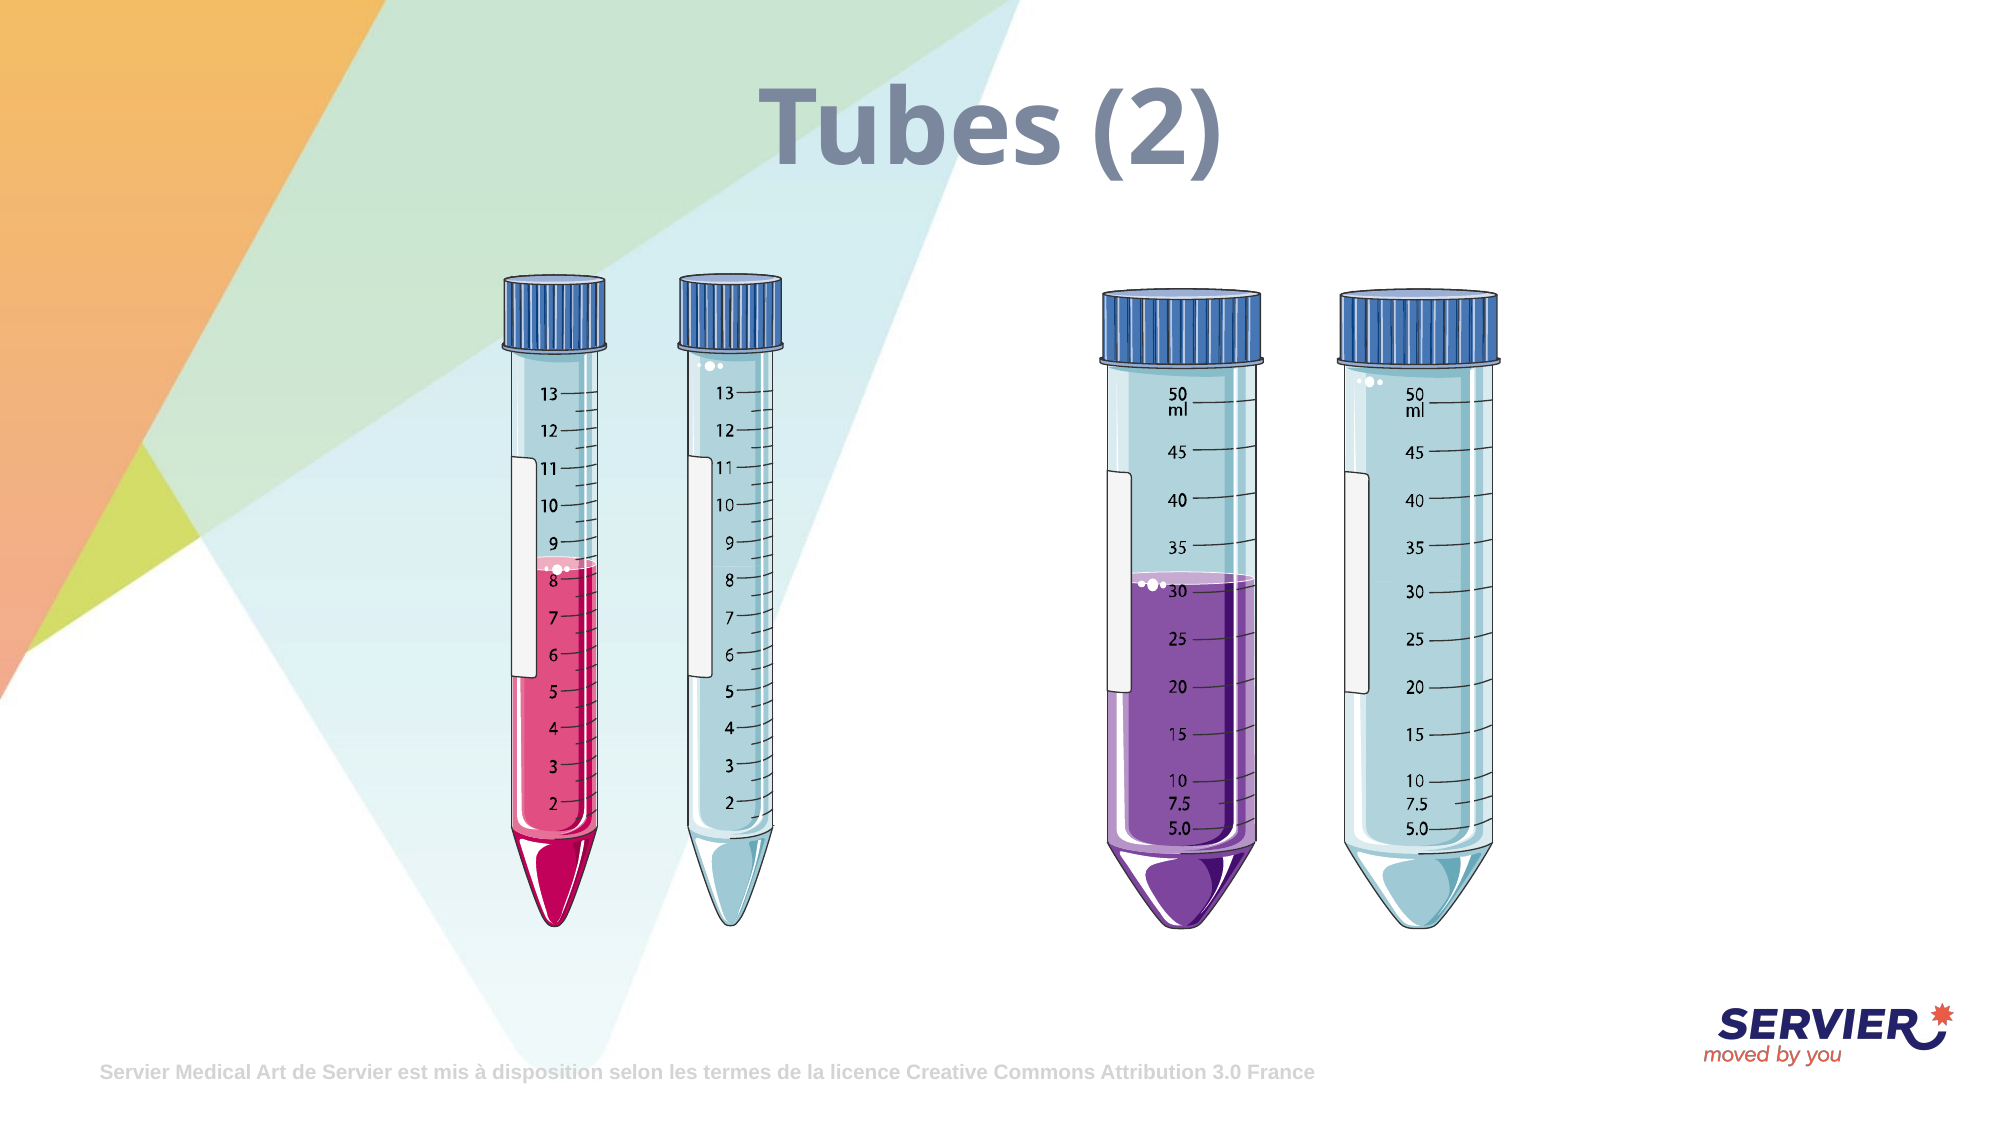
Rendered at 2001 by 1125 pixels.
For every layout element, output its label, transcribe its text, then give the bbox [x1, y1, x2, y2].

title Tubes (2) [54, 12, 1926, 232]
picture [0, 0, 2001, 1125]
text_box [1337, 288, 1501, 929]
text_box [501, 273, 607, 927]
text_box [1099, 288, 1264, 929]
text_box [677, 273, 784, 926]
